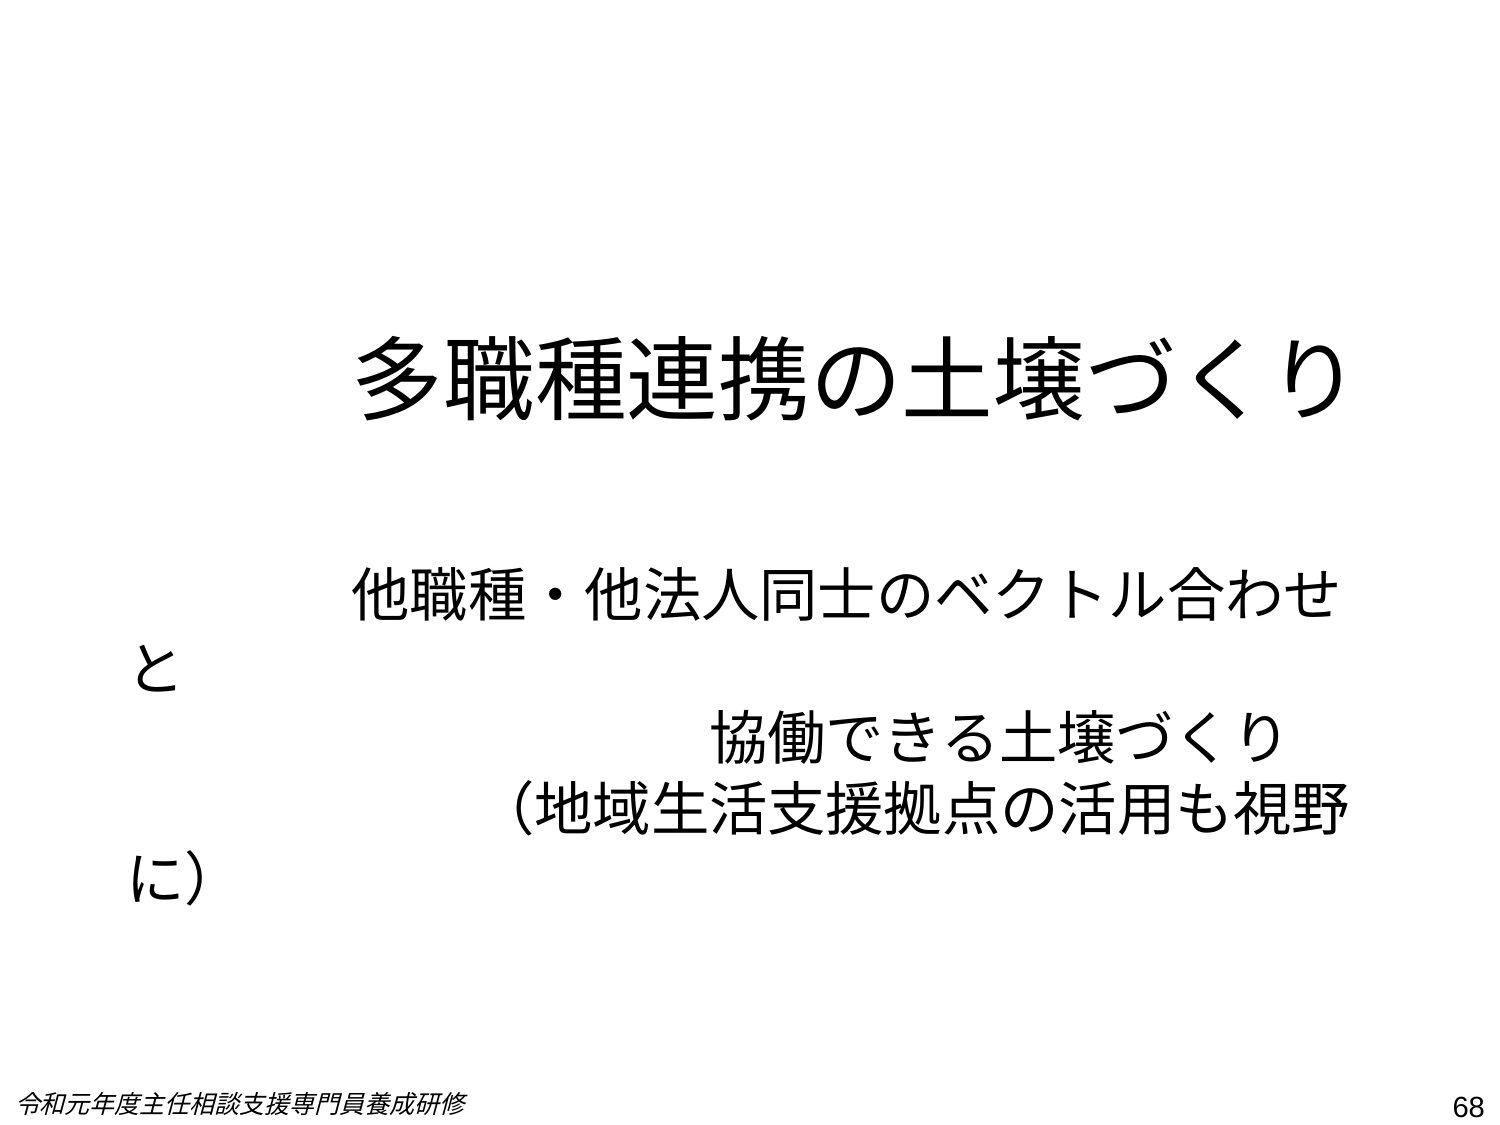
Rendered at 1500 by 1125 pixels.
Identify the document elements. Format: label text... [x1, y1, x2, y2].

text_box 多職種連携の土壌づくり 他職種・他法人同士のベクトル合わせと 協働できる土壌づくり （地域生活支援拠点の活用も視野に） [112, 314, 1388, 919]
footer 令和元年度主任相談支援専門員養成研修 [0, 1080, 526, 1125]
slide_number 68 [1149, 1080, 1500, 1125]
